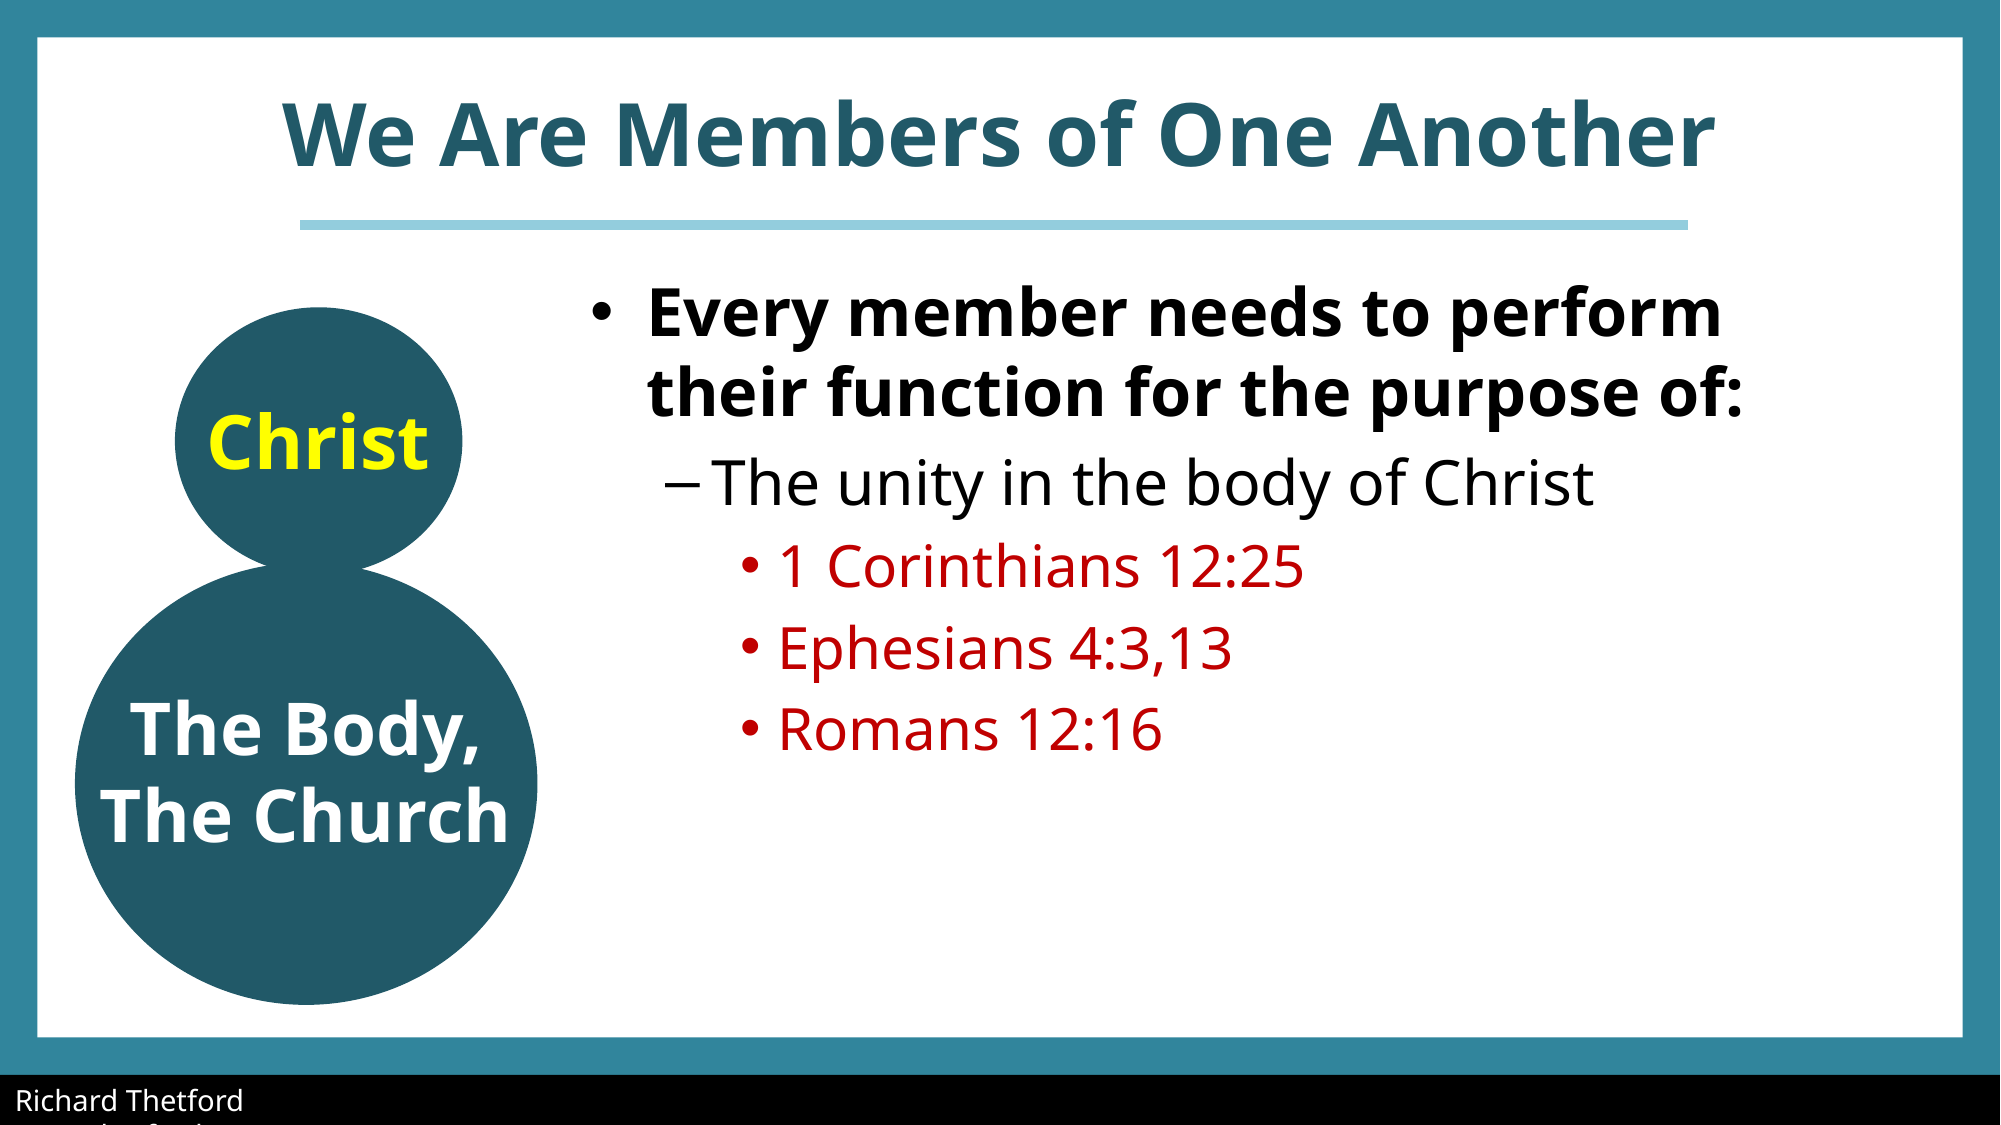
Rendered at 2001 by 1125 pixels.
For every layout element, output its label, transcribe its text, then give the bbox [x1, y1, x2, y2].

text_box [184, 305, 453, 387]
text_box [102, 565, 510, 674]
text_box The Body, The Church [74, 674, 538, 865]
text_box [88, 865, 524, 1007]
text_box [1960, 0, 2000, 1035]
list Every member needs to perform their function for the purpose of: The unity in the body of Christ 1 Corinthians 12:25 Ephesians 4:3,13 Romans 12:16 [575, 262, 1763, 1035]
text_box [183, 493, 454, 578]
text_box [23, 0, 1977, 40]
text_box [0, 1035, 2000, 1074]
title We Are Members of One Another [40, 40, 1960, 225]
text_box Richard Thetford www.thetfordcountry.com [0, 1074, 2000, 1125]
text_box [0, 0, 40, 1035]
text_box Christ [174, 387, 463, 493]
